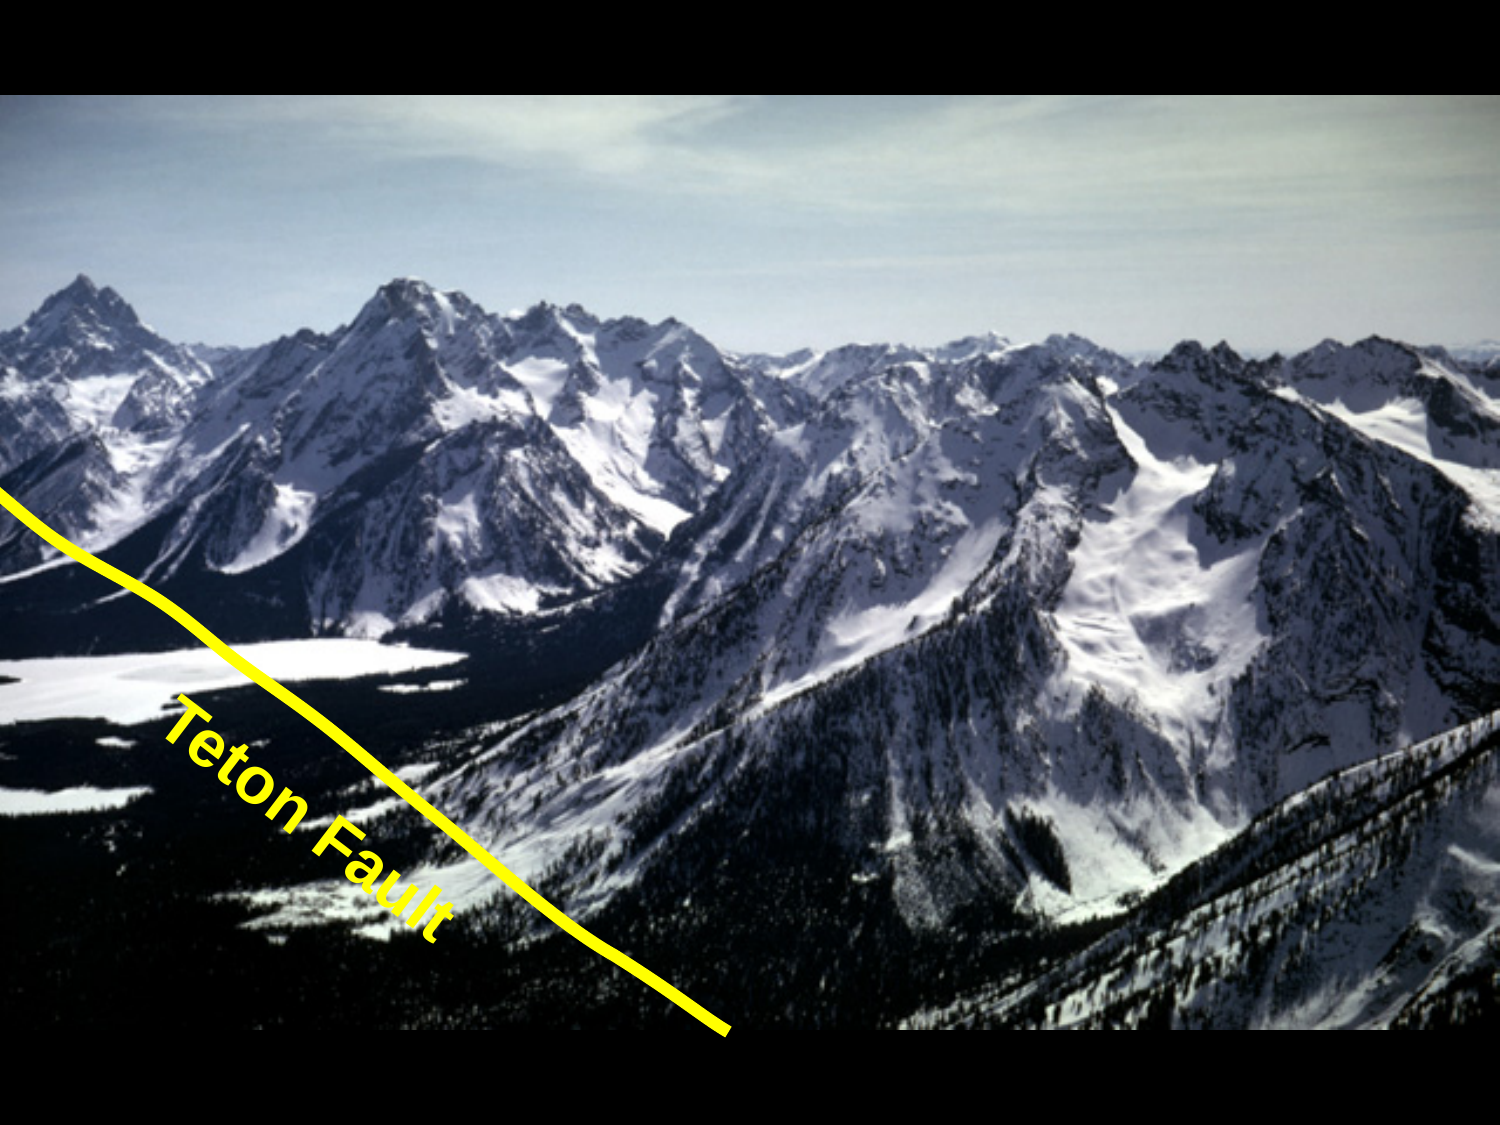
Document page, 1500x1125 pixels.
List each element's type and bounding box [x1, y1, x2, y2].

picture [0, 94, 1500, 1031]
